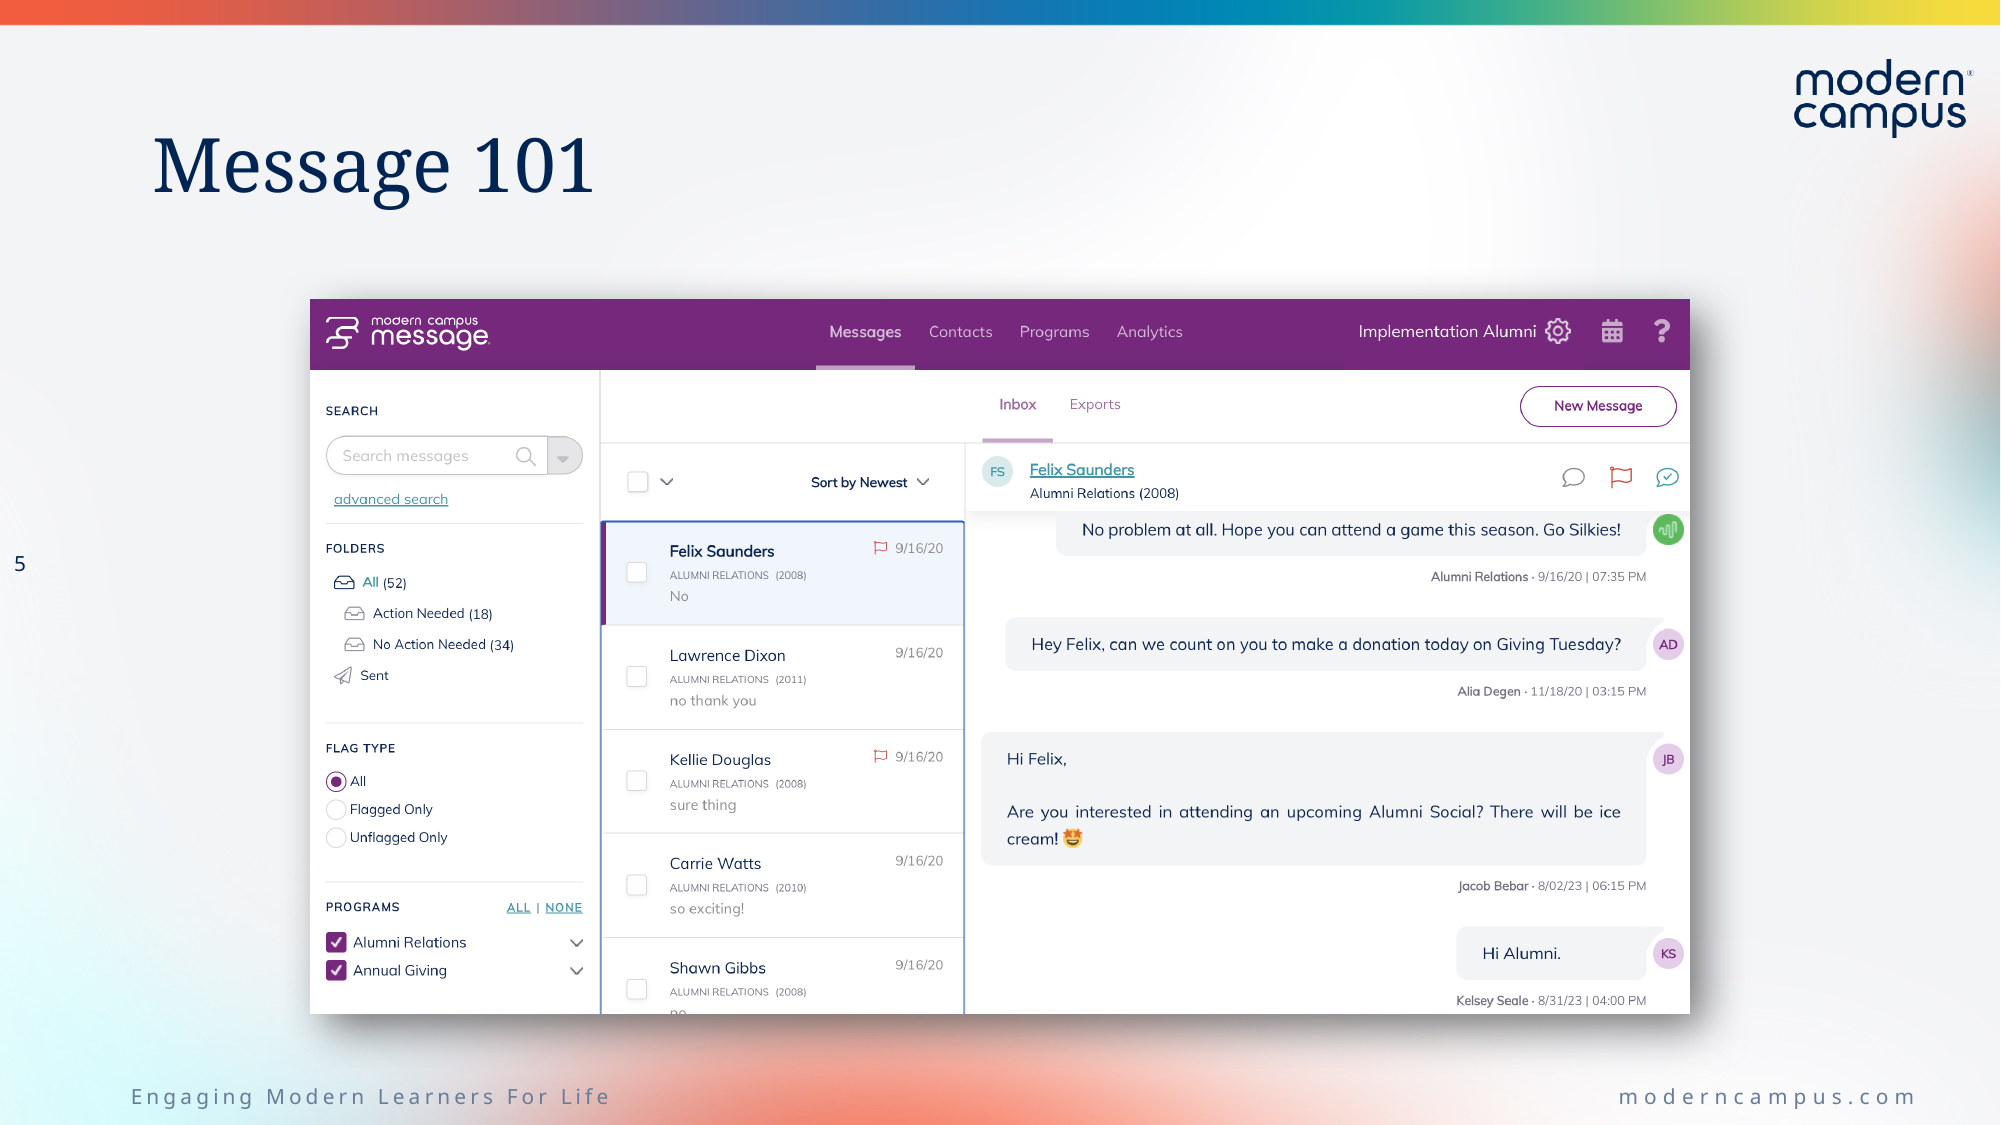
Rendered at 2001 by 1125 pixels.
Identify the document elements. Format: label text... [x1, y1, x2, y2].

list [310, 299, 1690, 1014]
title Message 101 [137, 59, 1793, 278]
picture [0, 0, 2001, 1125]
